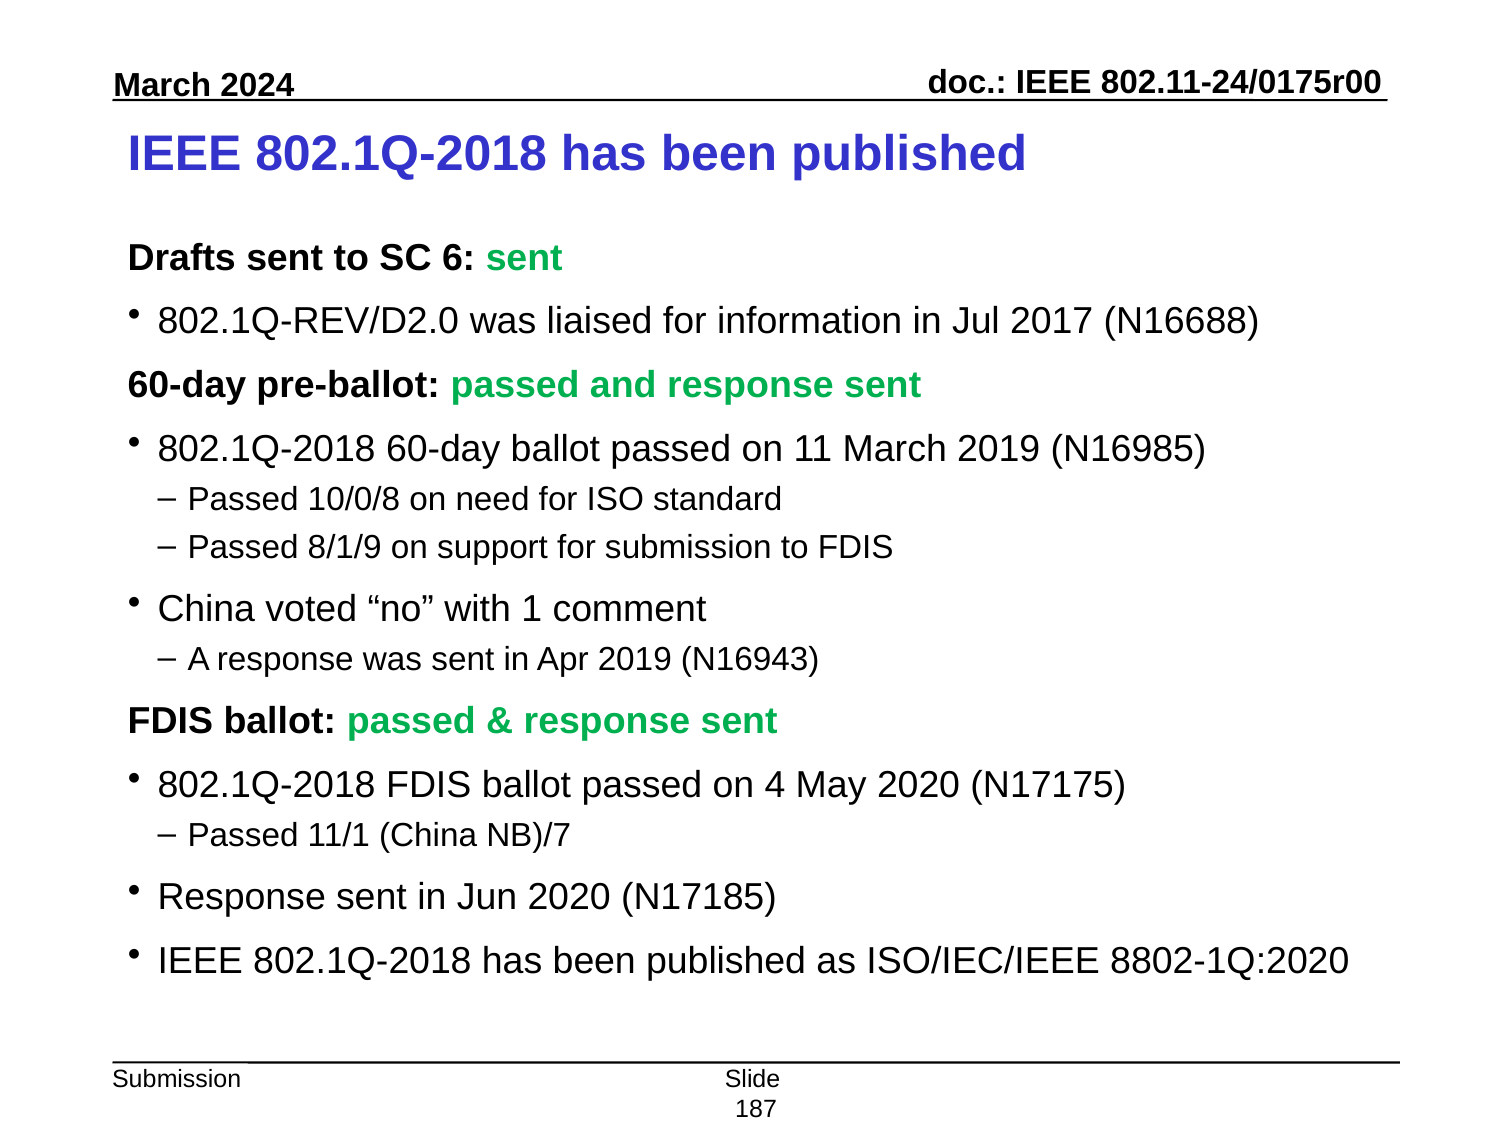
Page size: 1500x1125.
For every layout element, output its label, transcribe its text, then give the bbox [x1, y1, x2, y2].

slide_number Slide 187 [709, 1061, 803, 1093]
title IEEE 802.1Q-2018 has been published [112, 112, 1388, 224]
list Drafts sent to SC 6: sent 802.1Q-REV/D2.0 was liaised for information in Jul 2017 (N16688) 60-day pre-ballot: passed and response sent 802.1Q-2018 60-day ballot passed on 11 March 2019 (N16985) Passed 10/0/8 on need for ISO standard Passed 8/1/9 on support for submission to FDIS China voted “no” with 1 comment A response was sent in Apr 2019 (N16943) FDIS ballot: passed & response sent 802.1Q-2018 FDIS ballot passed on 4 May 2020 (N17175) Passed 11/1 (China NB)/7 Response sent in Jun 2020 (N17185) IEEE 802.1Q-2018 has been published as ISO/IEC/IEEE 8802-1Q:2020 [112, 224, 1388, 1000]
